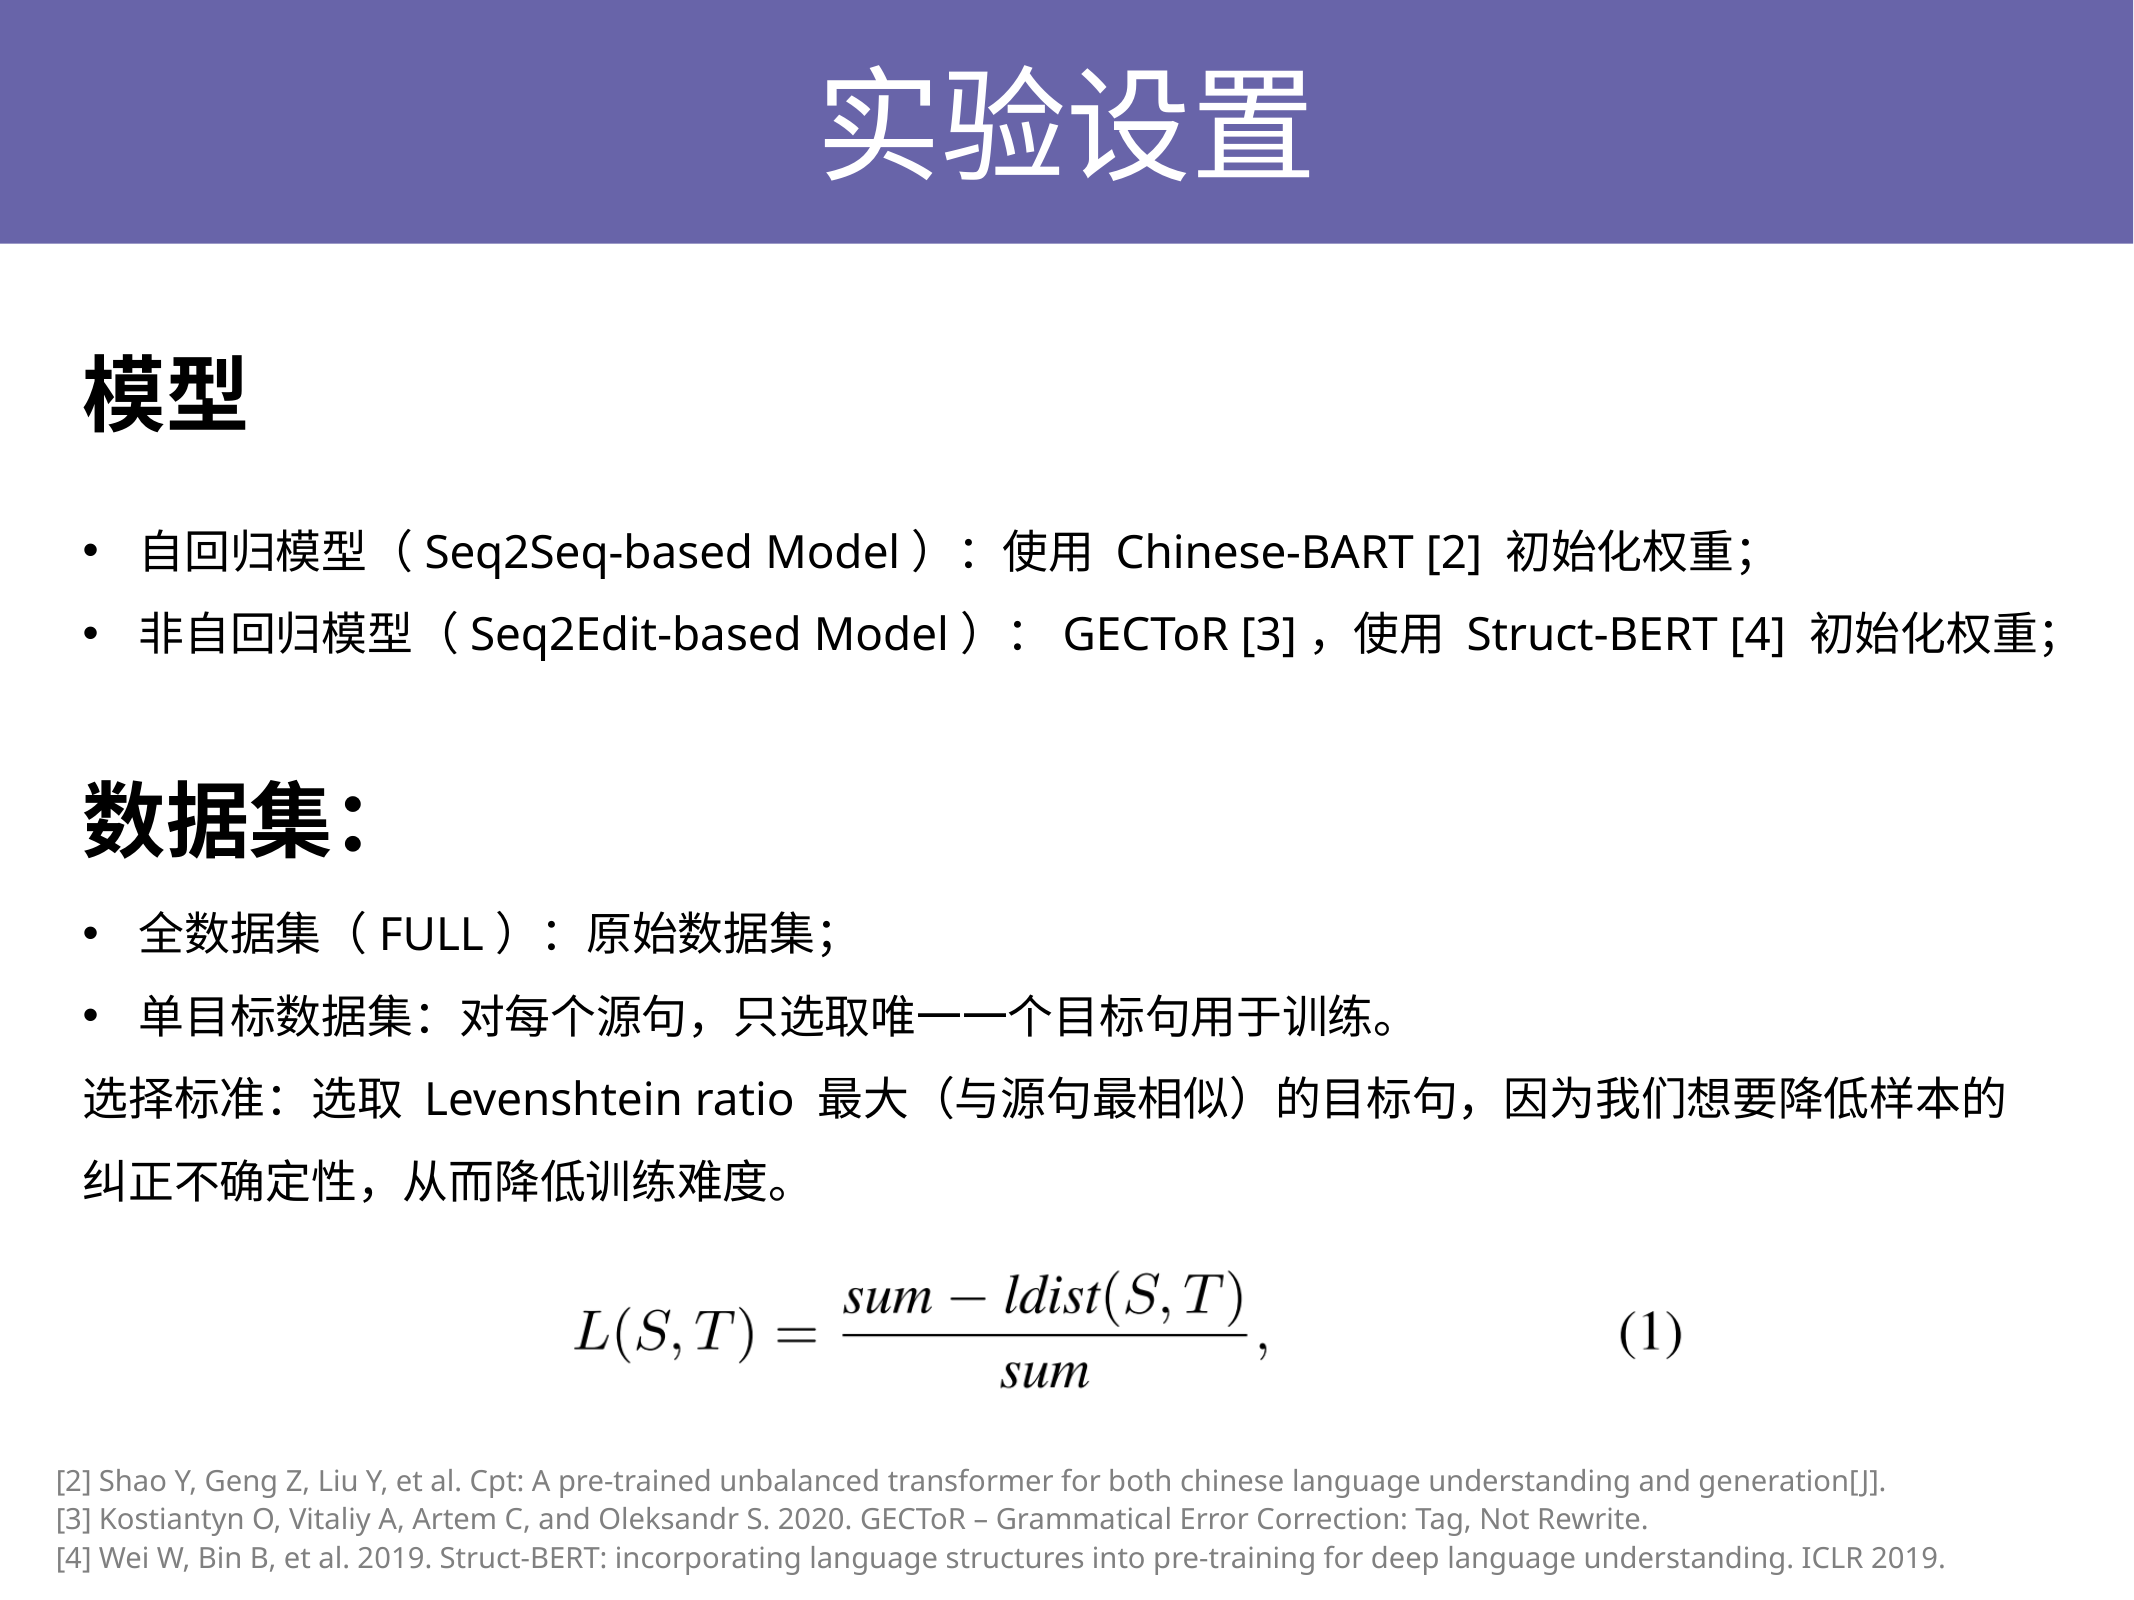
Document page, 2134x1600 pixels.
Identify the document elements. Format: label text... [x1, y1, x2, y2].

picture [541, 1214, 1701, 1403]
text_box 模型 [76, 285, 531, 488]
text_box 数据集： [76, 712, 1260, 871]
text_box [2] Shao Y, Geng Z, Liu Y, et al. Cpt: A pre-trained unbalanced transformer for both chinese language understanding and generation[J]. [3] Kostiantyn O, Vitaliy A, Artem C, and Oleksandr S. 2020. GECToR – Grammatical Error Correction: Tag, Not Rewrite. [4] Wei W, Bin B, et al. 2019. Struct-BERT: incorporating language structures into pre-training for deep language understanding. ICLR 2019. [40, 1451, 2134, 1589]
text_box 实验设置 [0, 0, 2134, 244]
text_box 自回归模型（Seq2Seq-based Model）：使用 Chinese-BART [2] 初始化权重； 非自回归模型（Seq2Edit-based Model）：GECToR [3]，使用 Struct-BERT [4] 初始化权重； [76, 488, 2134, 667]
text_box 全数据集（FULL）：原始数据集； 单目标数据集：对每个源句，只选取唯一一个目标句用于训练。 选择标准：选取 Levenshtein ratio 最大（与源句最相似）的目标句，因为我们想要降低样本的纠正不确定性，从而降低训练难度。 [76, 871, 2039, 1214]
